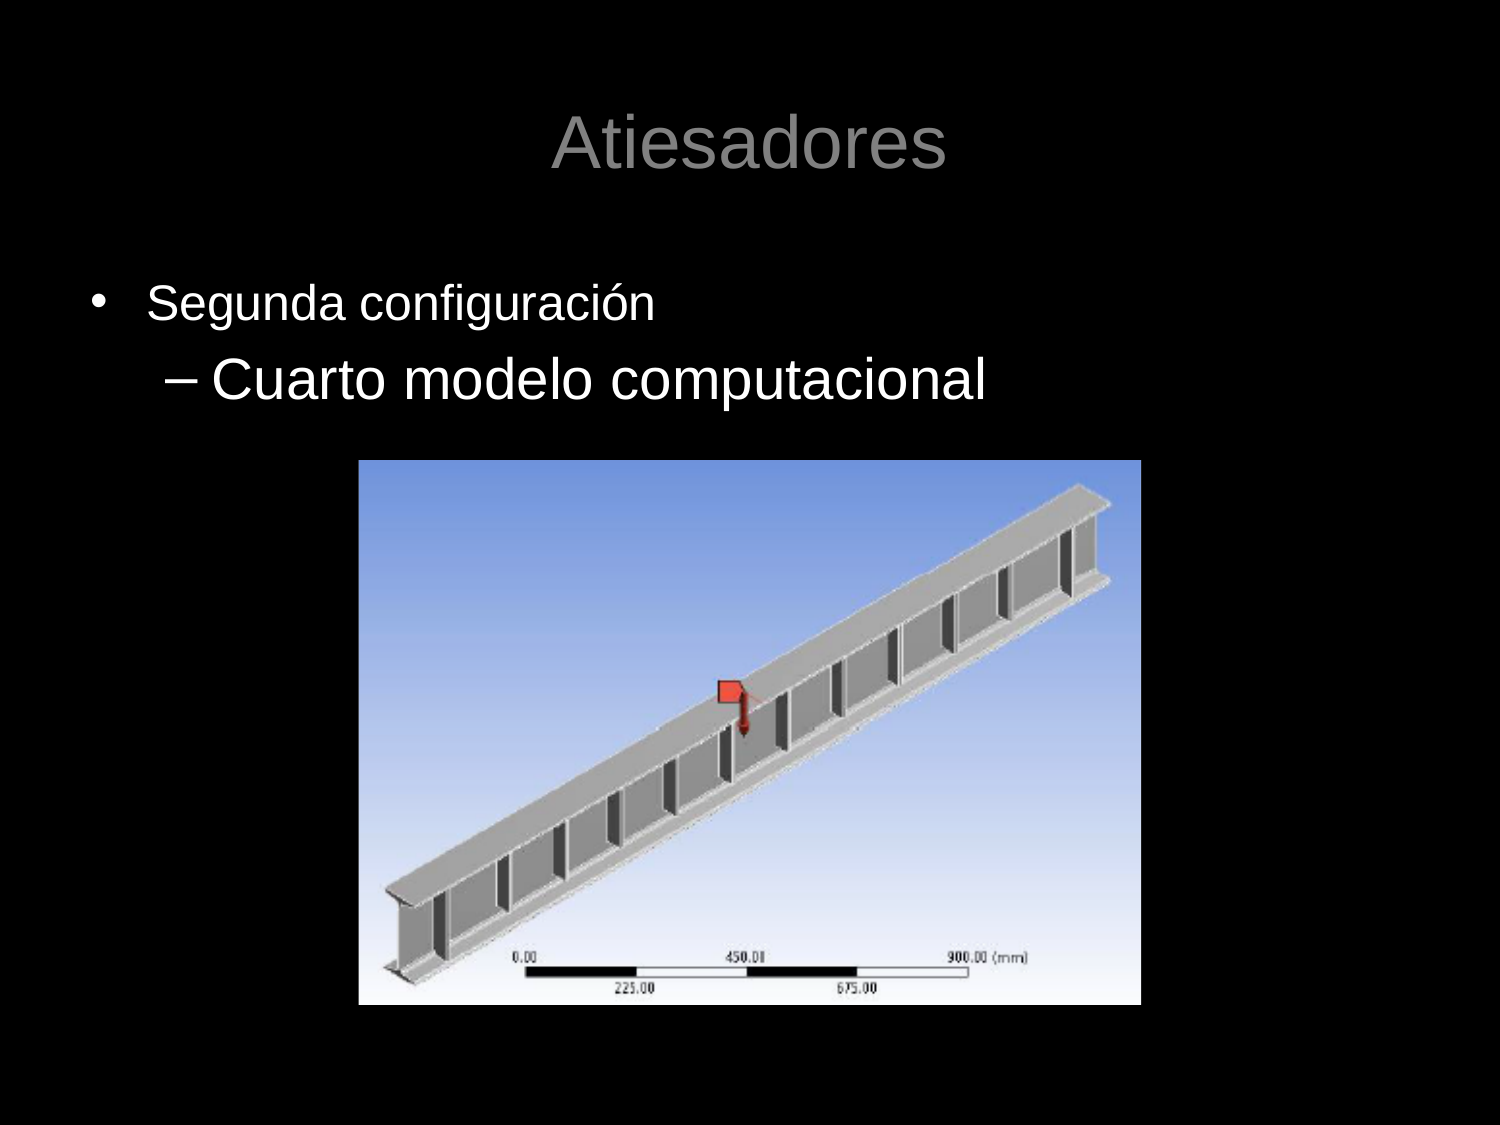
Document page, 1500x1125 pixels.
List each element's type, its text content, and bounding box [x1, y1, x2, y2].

title Atiesadores [75, 45, 1425, 233]
list Segunda configuración Cuarto modelo computacional [75, 262, 1425, 1005]
picture [358, 460, 1142, 1006]
